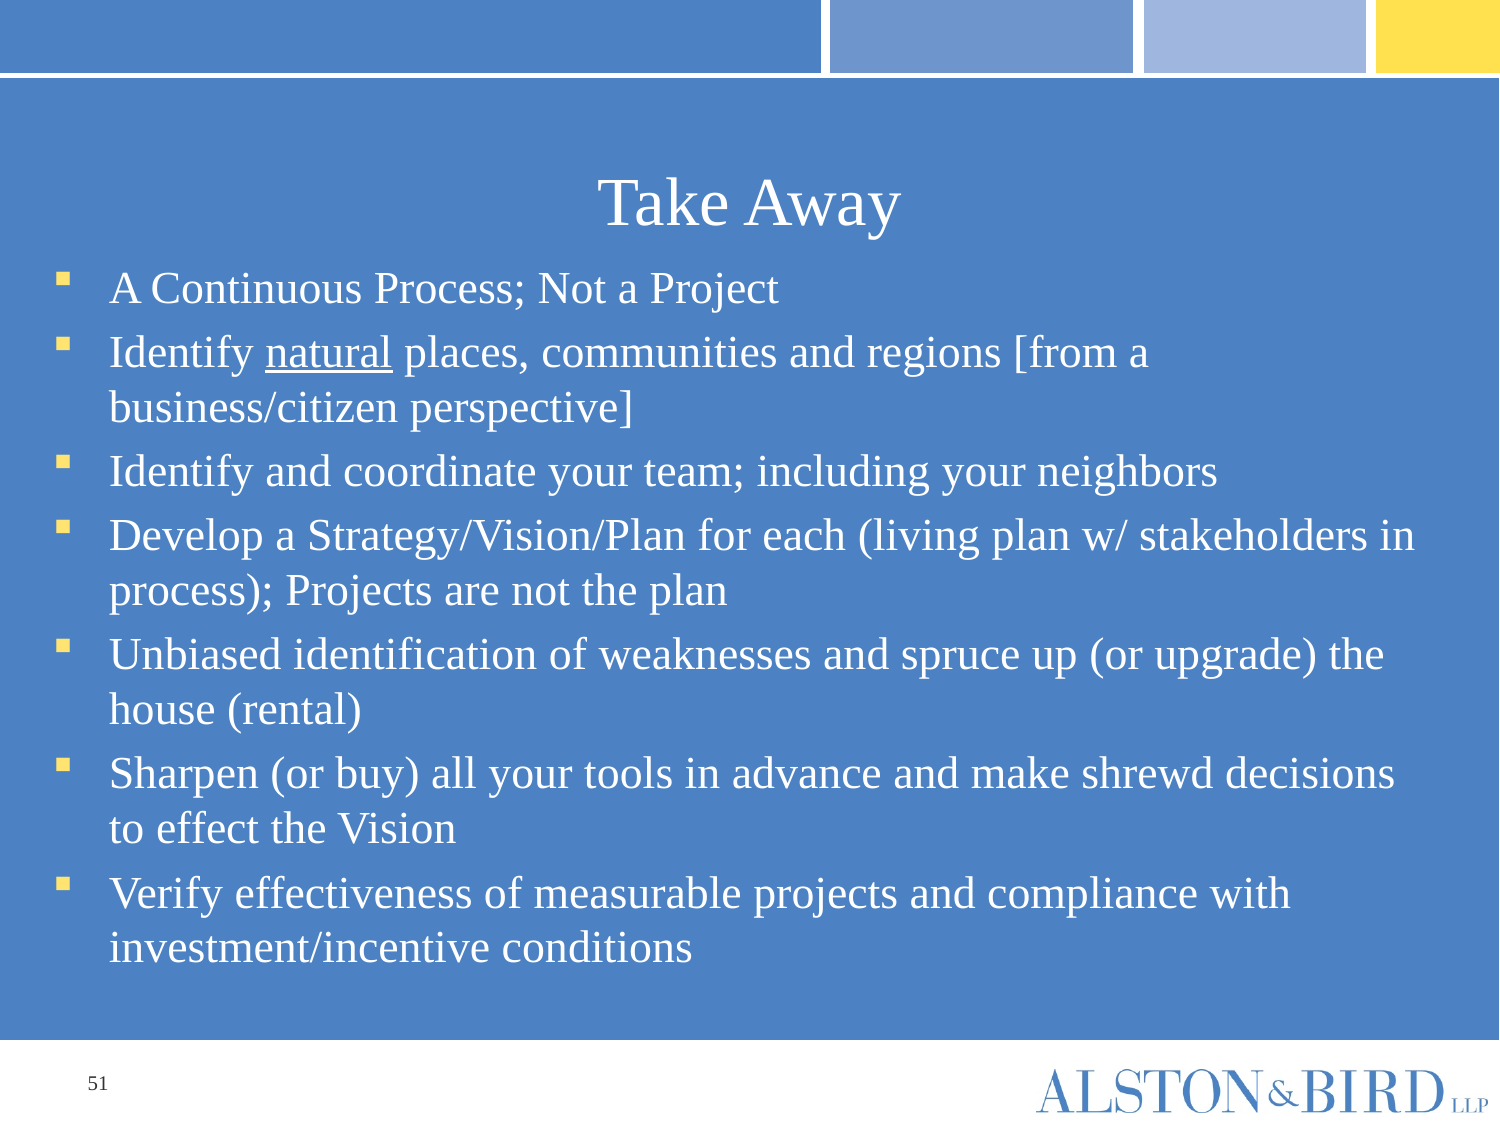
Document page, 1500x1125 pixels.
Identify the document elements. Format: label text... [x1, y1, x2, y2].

picture [1036, 1069, 1488, 1113]
list A Continuous Process; Not a Project Identify natural places, communities and regions [from a business/citizen perspective] Identify and coordinate your team; including your neighbors Develop a Strategy/Vision/Plan for each (living plan w/ stakeholders in process); Projects are not the plan Unbiased identification of weaknesses and spruce up (or upgrade) the house (rental) Sharpen (or buy) all your tools in advance and make shrewd decisions to effect the Vision Verify effectiveness of measurable projects and compliance with investment/incentive conditions [37, 249, 1450, 936]
title Take Away [37, 121, 1463, 275]
